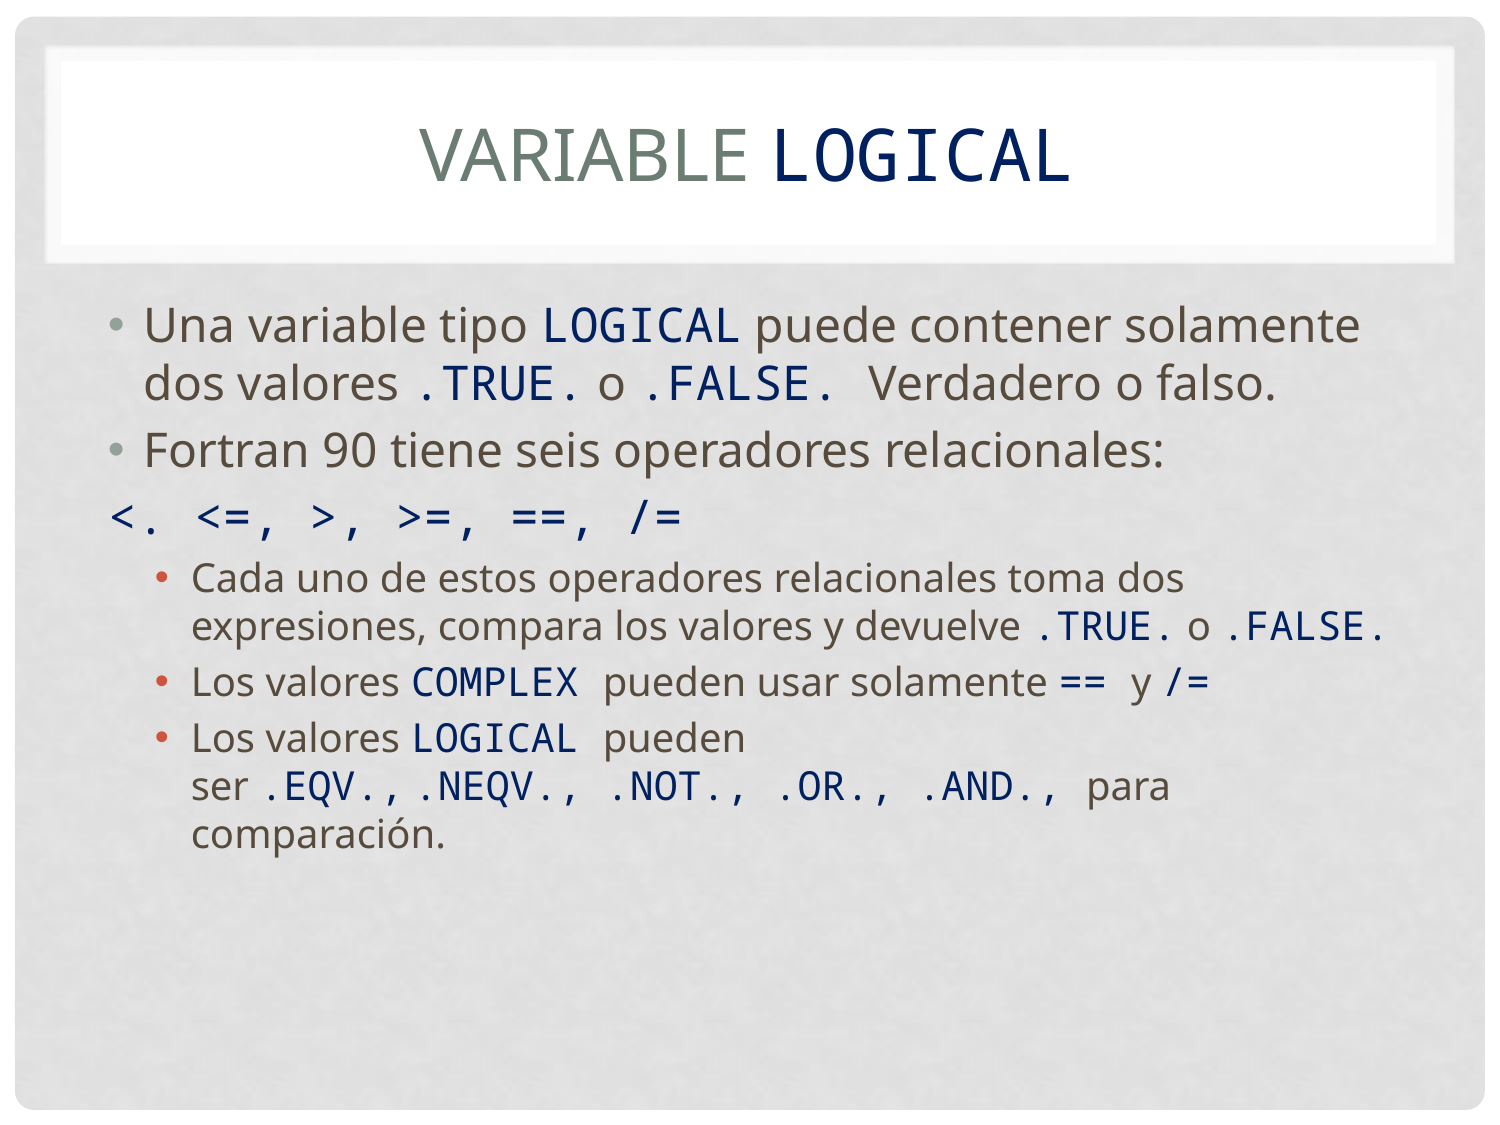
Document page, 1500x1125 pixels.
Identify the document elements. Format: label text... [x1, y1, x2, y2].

list Una variable tipo LOGICAL puede contener solamente dos valores .TRUE. o .FALSE. Verdadero o falso. Fortran 90 tiene seis operadores relacionales: <. <=, >, >=, ==, /= Cada uno de estos operadores relacionales toma dos expresiones, compara los valores y devuelve .TRUE. o .FALSE. Los valores COMPLEX pueden usar solamente == y /= Los valores LOGICAL pueden ser .EQV., .NEQV., .NOT., .OR., .AND., para comparación. [75, 287, 1425, 953]
title VARIABLE logical [69, 66, 1425, 238]
